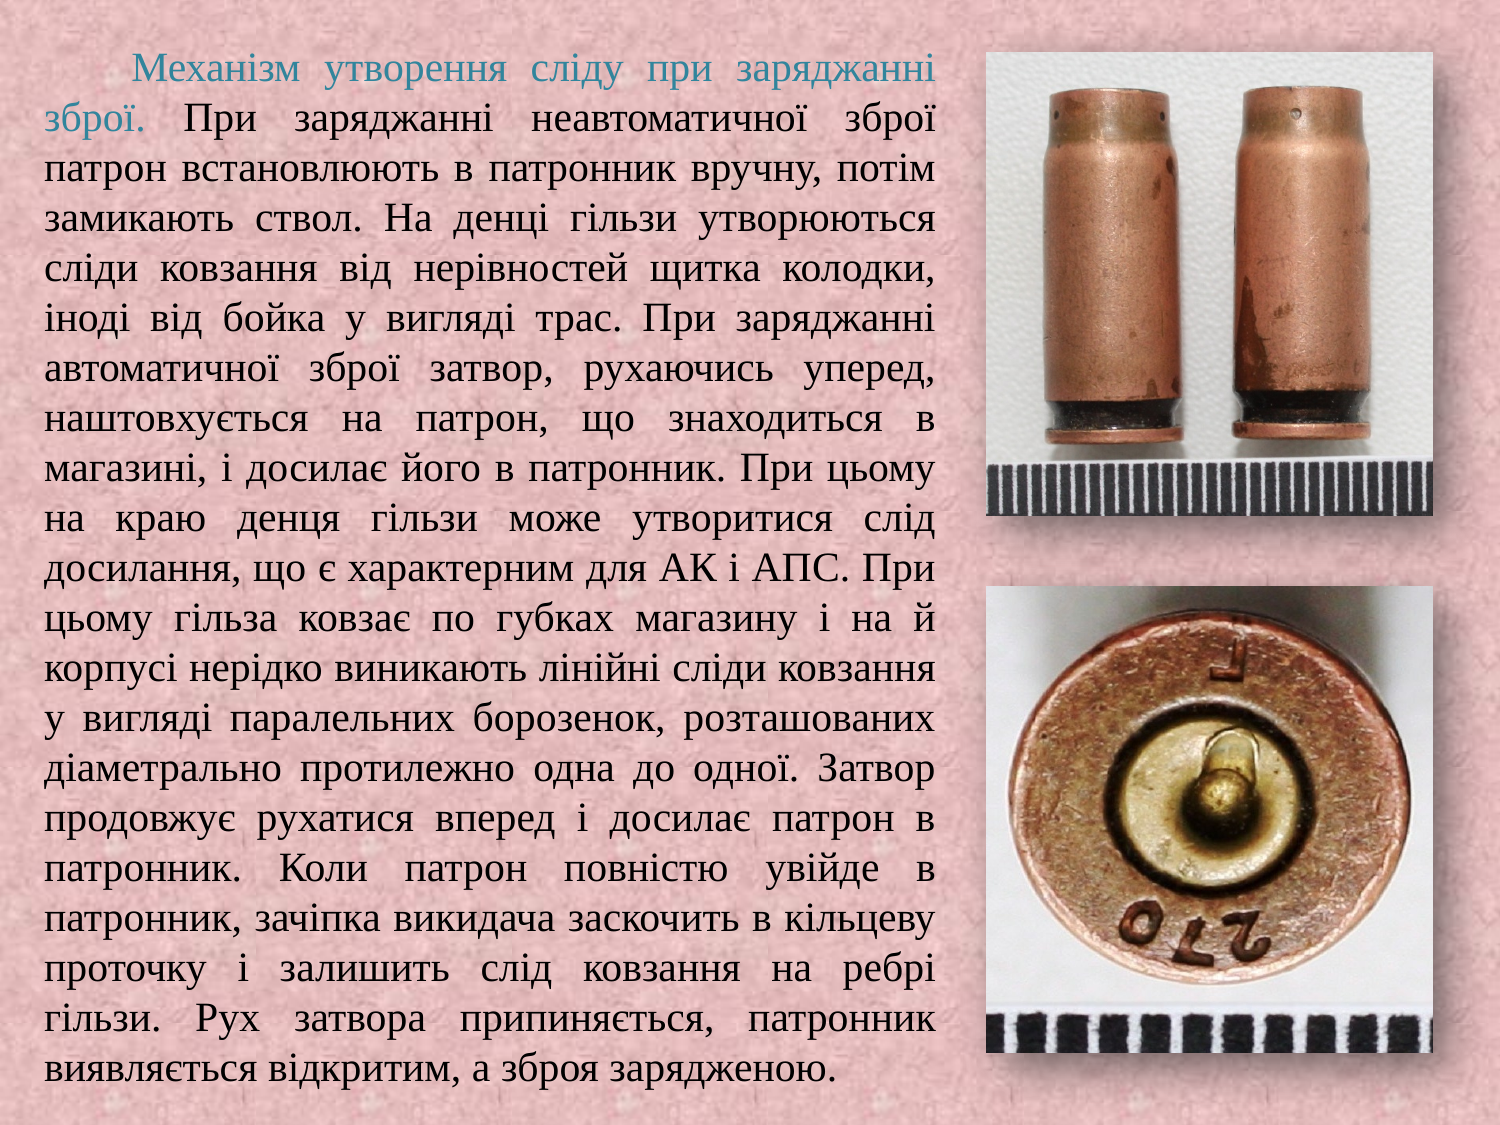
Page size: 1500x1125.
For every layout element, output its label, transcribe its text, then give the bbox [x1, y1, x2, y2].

picture [0, 0, 1500, 1125]
text_box Механізм утворення сліду при заряджанні зброї. При заряджанні неавтоматичної зброї патрон встановлюють в патронник вручну, потім замикають ствол. На денці гільзи утворюються сліди ковзання від нерівностей щитка колодки, іноді від бойка у вигляді трас. При заряджанні автоматичної зброї затвор, рухаючись уперед, наштовхується на патрон, що знаходиться в магазині, і досилає його в патронник. При цьому на краю денця гільзи може утворитися слід досилання, що є характерним для АК і АПС. При цьому гільза ковзає по губках магазину і на й корпусі нерідко виникають лінійні сліди ковзання у вигляді паралельних борозенок, розташованих діаметрально протилежно одна до одної. Затвор продовжує рухатися вперед і досилає патрон в патронник. Коли патрон повністю увійде в патронник, зачіпка викидача заскочить в кільцеву проточку і залишить слід ковзання на ребрі гільзи. Рух затвора припиняється, патронник виявляється відкритим, а зброя зарядженою. [29, 32, 951, 1098]
